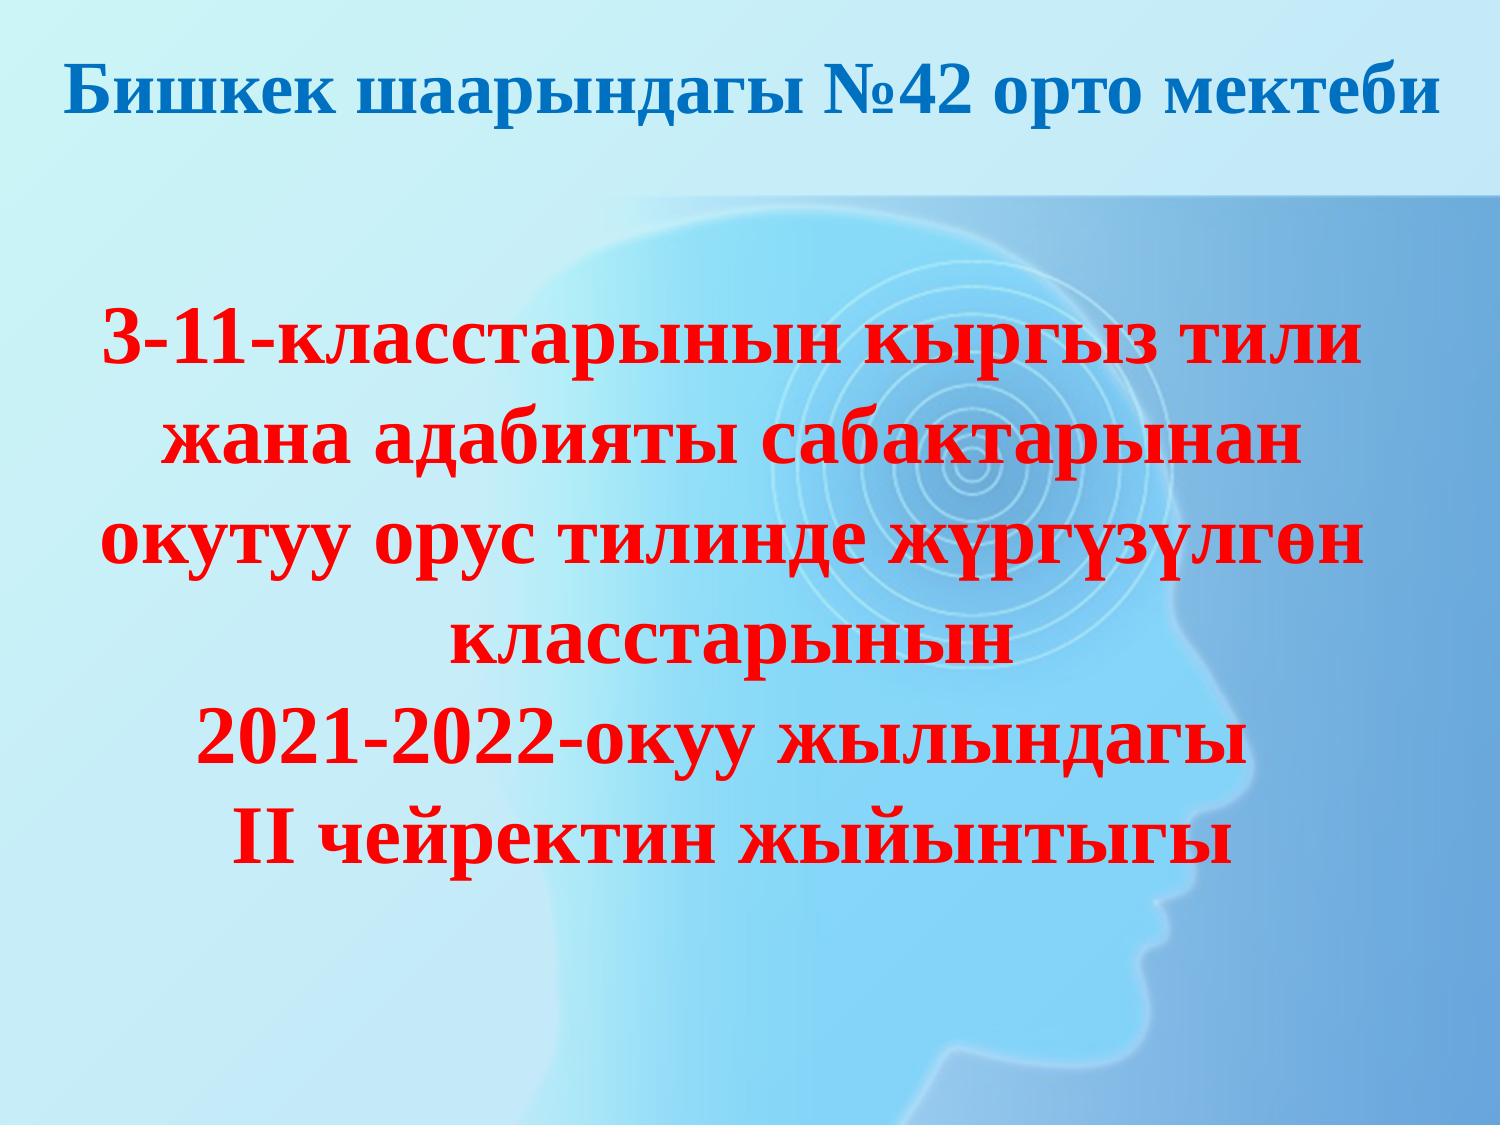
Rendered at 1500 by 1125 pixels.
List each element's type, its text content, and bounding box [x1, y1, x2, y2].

text_box Бишкек шаарындагы №42 орто мектеби [48, 30, 1457, 136]
text_box 3-11-класстарынын кыргыз тили жана адабияты сабактарынан окутуу орус тилинде жүргүзүлгөн класстарынын 2021-2022-окуу жылындагы II чейректин жыйынтыгы [64, 172, 1401, 888]
picture [0, 0, 1500, 1125]
